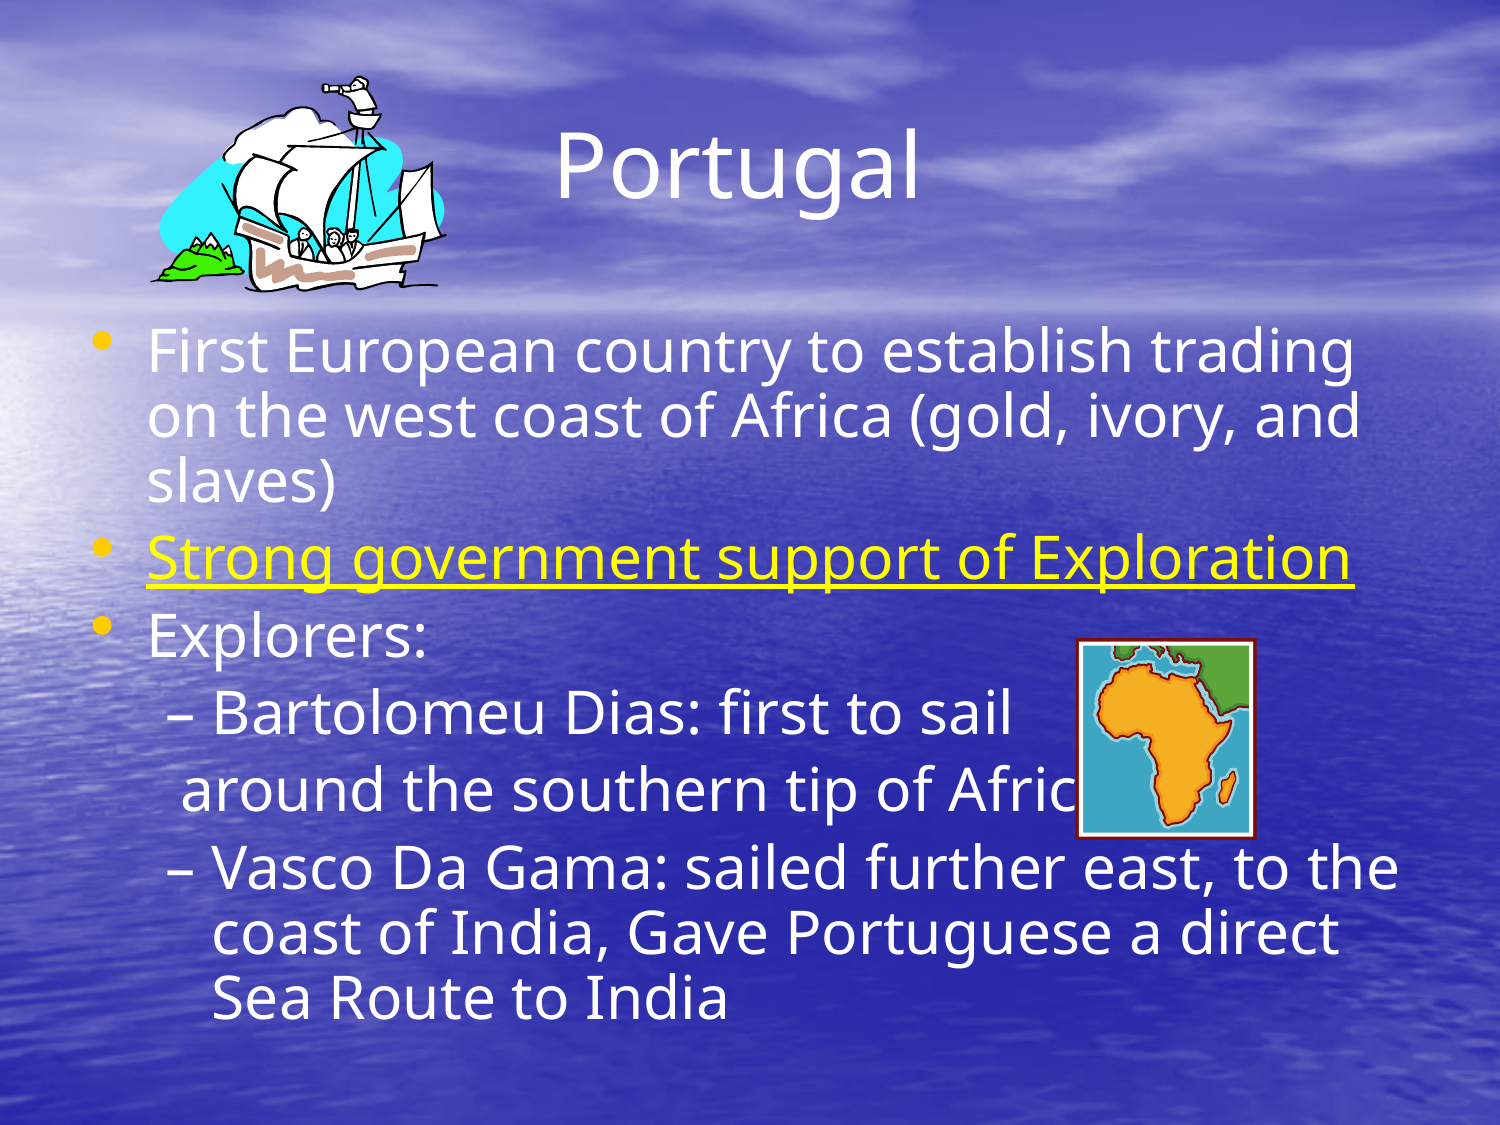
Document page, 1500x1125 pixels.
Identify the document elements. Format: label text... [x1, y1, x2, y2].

picture [1074, 637, 1258, 841]
title Portugal [74, 47, 1426, 276]
list First European country to establish trading on the west coast of Africa (gold, ivory, and slaves) Strong government support of Exploration Explorers: Bartolomeu Dias: first to sail around the southern tip of Africa Vasco Da Gama: sailed further east, to the coast of India, Gave Portuguese a direct Sea Route to India [74, 312, 1426, 1063]
picture [149, 74, 448, 297]
